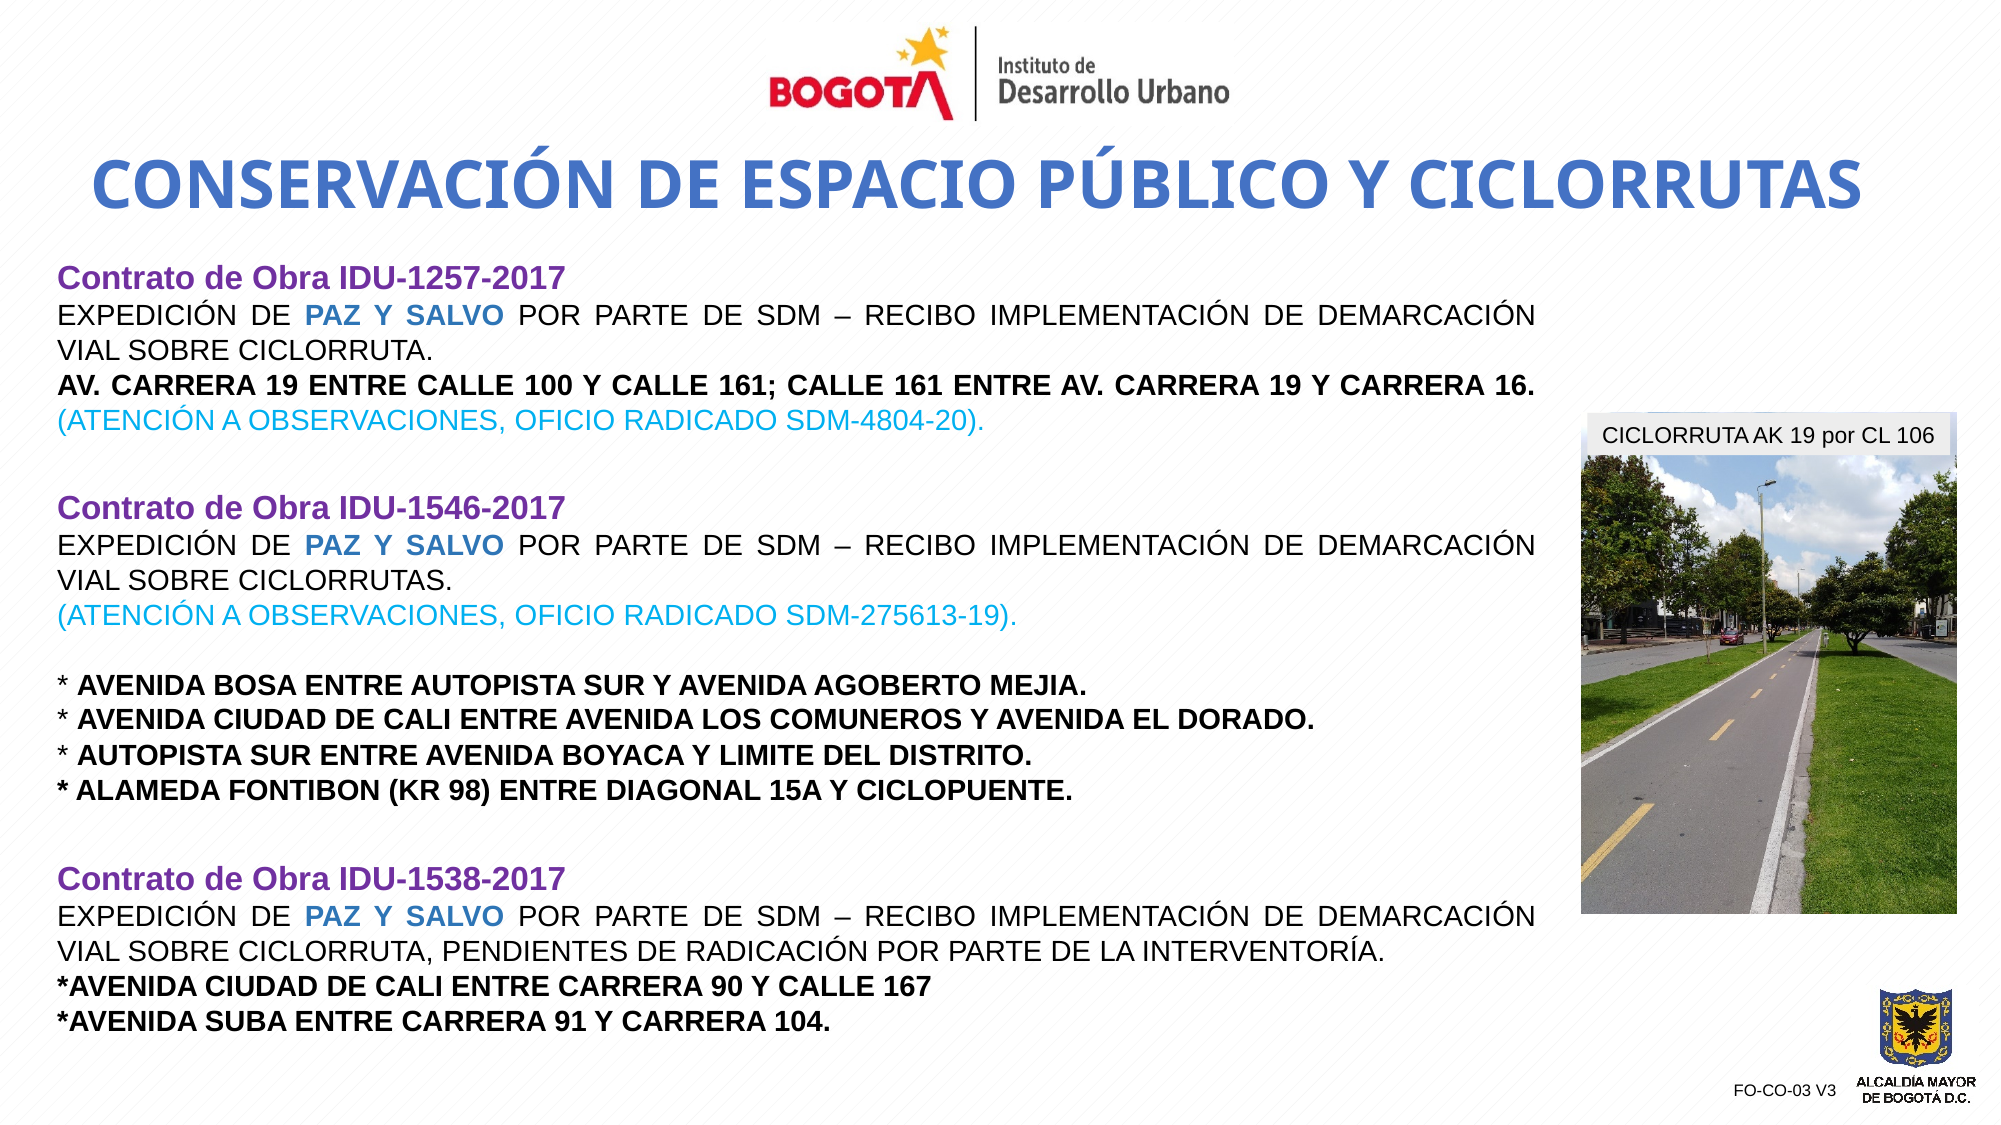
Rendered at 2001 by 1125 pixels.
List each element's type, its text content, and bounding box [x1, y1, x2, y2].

text_box Conservación de Espacio Público y Ciclorrutas [0, 134, 2000, 230]
picture [1581, 412, 1957, 915]
text_box Contrato de Obra IDU-1257-2017 EXPEDICIÓN DE PAZ Y SALVO POR PARTE DE SDM – RECIBO IMPLEMENTACIÓN DE DEMARCACIÓN VIAL SOBRE CICLORRUTA. AV. CARRERA 19 ENTRE CALLE 100 Y CALLE 161; CALLE 161 ENTRE AV. CARRERA 19 Y CARRERA 16. (ATENCIÓN A OBSERVACIONES, OFICIO RADICADO SDM-4804-20). [42, 249, 1552, 444]
picture [766, 22, 1234, 126]
text_box Contrato de Obra IDU-1546-2017 EXPEDICIÓN DE PAZ Y SALVO POR PARTE DE SDM – RECIBO IMPLEMENTACIÓN DE DEMARCACIÓN VIAL SOBRE CICLORRUTAS. (ATENCIÓN A OBSERVACIONES, OFICIO RADICADO SDM-275613-19). * AVENIDA BOSA ENTRE AUTOPISTA SUR Y AVENIDA AGOBERTO MEJIA. * AVENIDA CIUDAD DE CALI ENTRE AVENIDA LOS COMUNEROS Y AVENIDA EL DORADO. * AUTOPISTA SUR ENTRE AVENIDA BOYACA Y LIMITE DEL DISTRITO. * ALAMEDA FONTIBON (KR 98) ENTRE DIAGONAL 15A Y CICLOPUENTE. [42, 478, 1552, 814]
text_box Contrato de Obra IDU-1538-2017 EXPEDICIÓN DE PAZ Y SALVO POR PARTE DE SDM – RECIBO IMPLEMENTACIÓN DE DEMARCACIÓN VIAL SOBRE CICLORRUTA, PENDIENTES DE RADICACIÓN POR PARTE DE LA INTERVENTORÍA. *AVENIDA CIUDAD DE CALI ENTRE CARRERA 90 Y CALLE 167 *AVENIDA SUBA ENTRE CARRERA 91 Y CARRERA 104. [42, 849, 1552, 1045]
picture [1851, 985, 1979, 1107]
